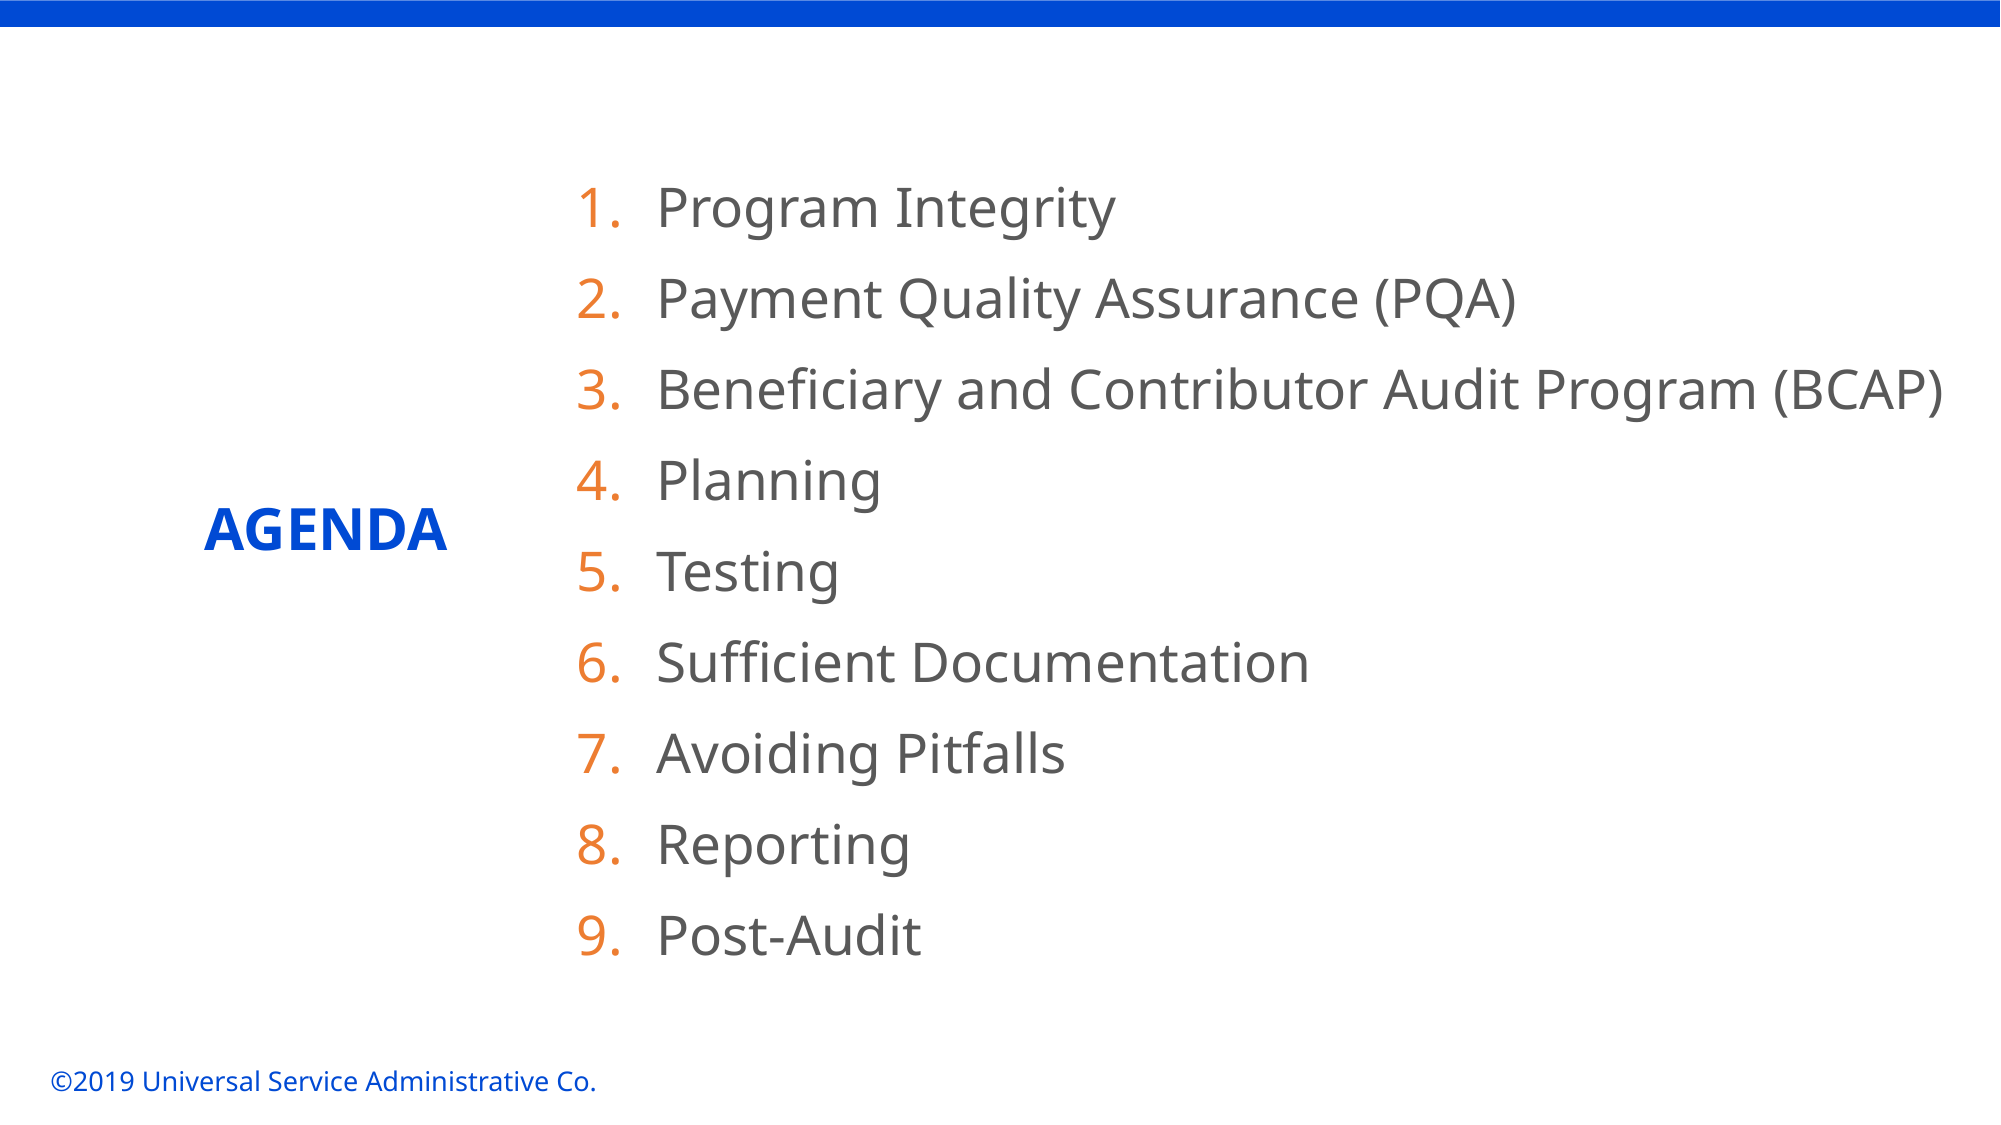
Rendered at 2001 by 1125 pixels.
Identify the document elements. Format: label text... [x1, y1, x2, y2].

list Program Integrity Payment Quality Assurance (PQA) Beneficiary and Contributor Audit Program (BCAP) Planning Testing Sufficient Documentation Avoiding Pitfalls Reporting Post-Audit [561, 165, 1979, 990]
title AGENDA [189, 418, 490, 646]
text_box ©2019 Universal Service Administrative Co. [35, 1056, 612, 1104]
